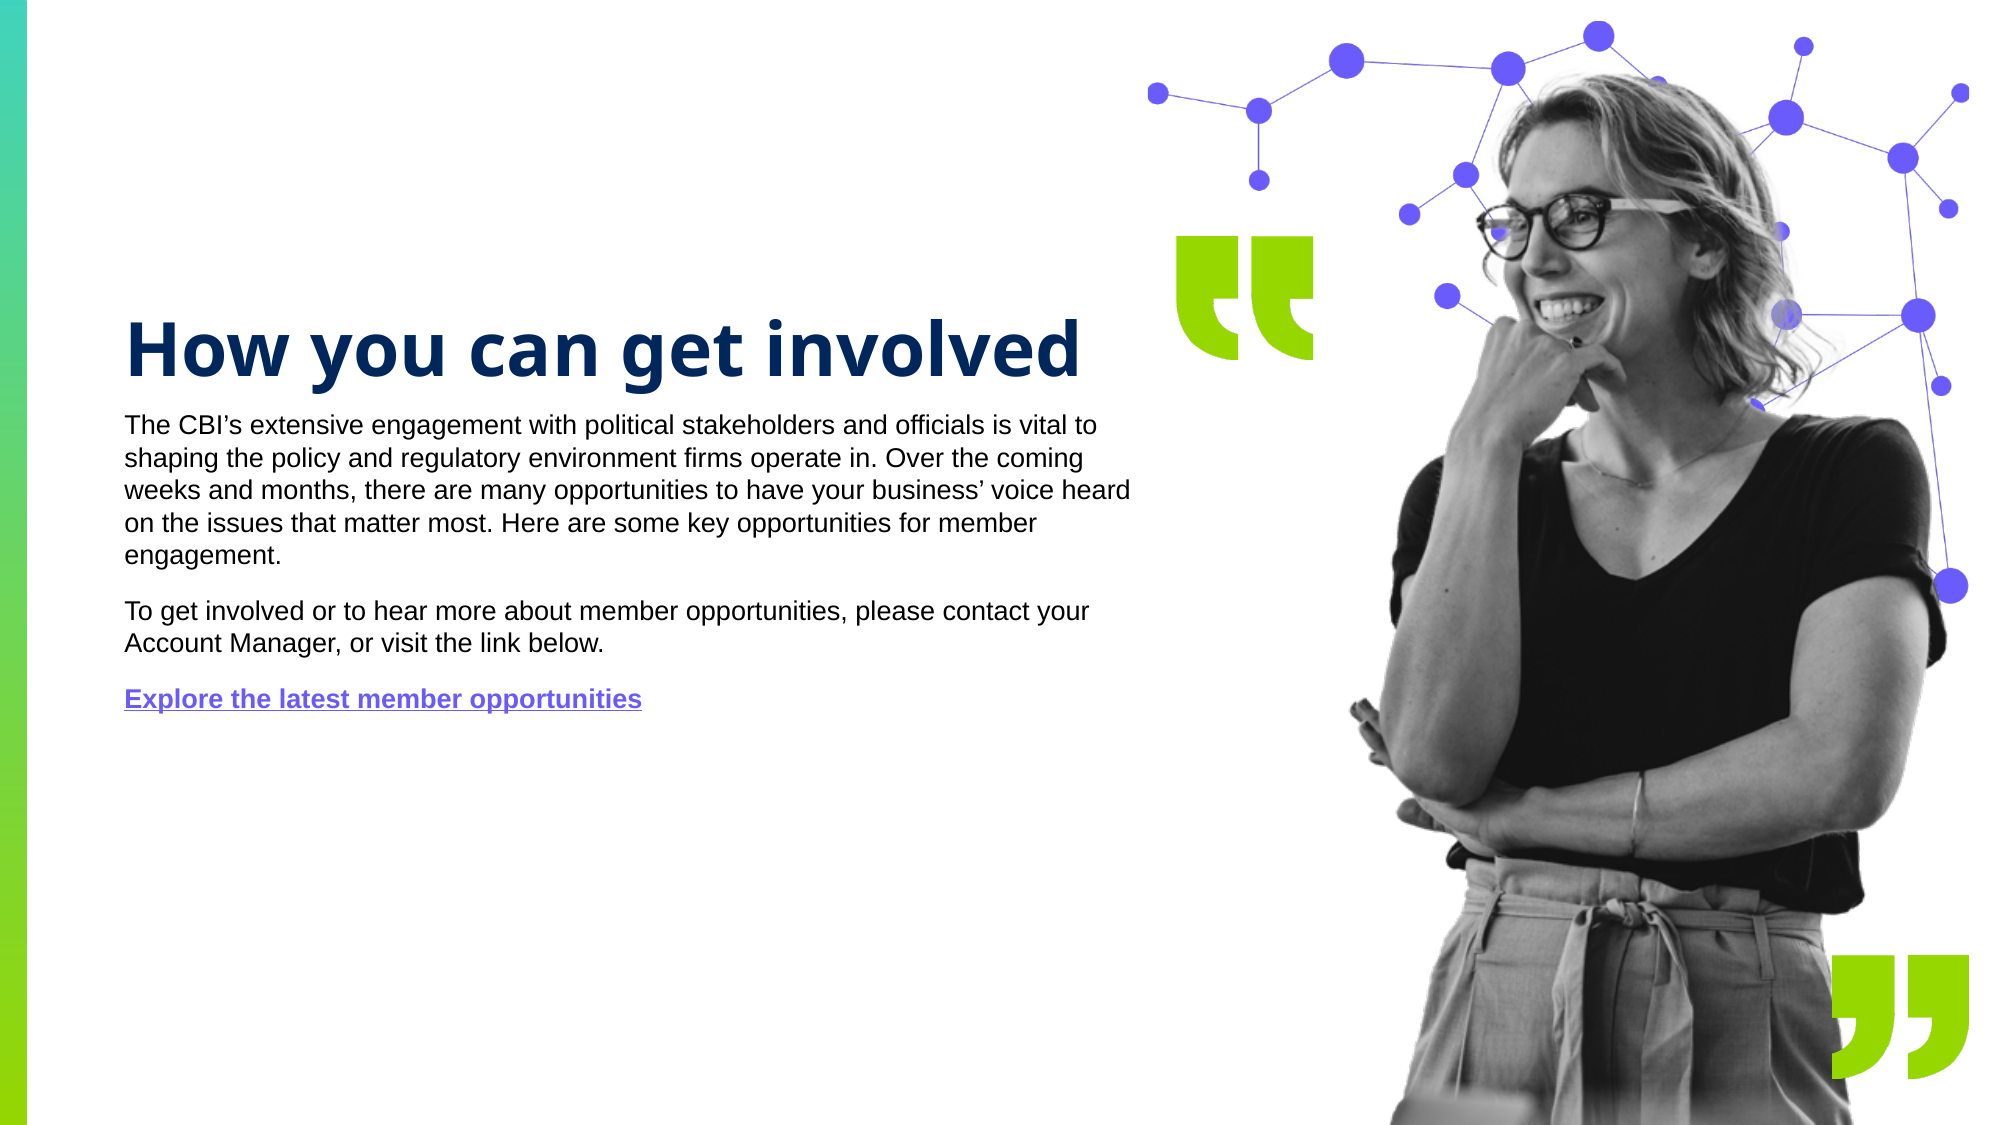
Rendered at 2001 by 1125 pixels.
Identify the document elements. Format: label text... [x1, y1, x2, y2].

list How you can get involved The CBI’s extensive engagement with political stakeholders and officials is vital to shaping the policy and regulatory environment firms operate in. Over the coming weeks and months, there are many opportunities to have your business’ voice heard on the issues that matter most. Here are some key opportunities for member engagement. To get involved or to hear more about member opportunities, please contact your Account Manager, or visit the link below. Explore the latest member opportunities [109, 293, 1148, 1008]
picture [1147, 21, 1985, 1125]
